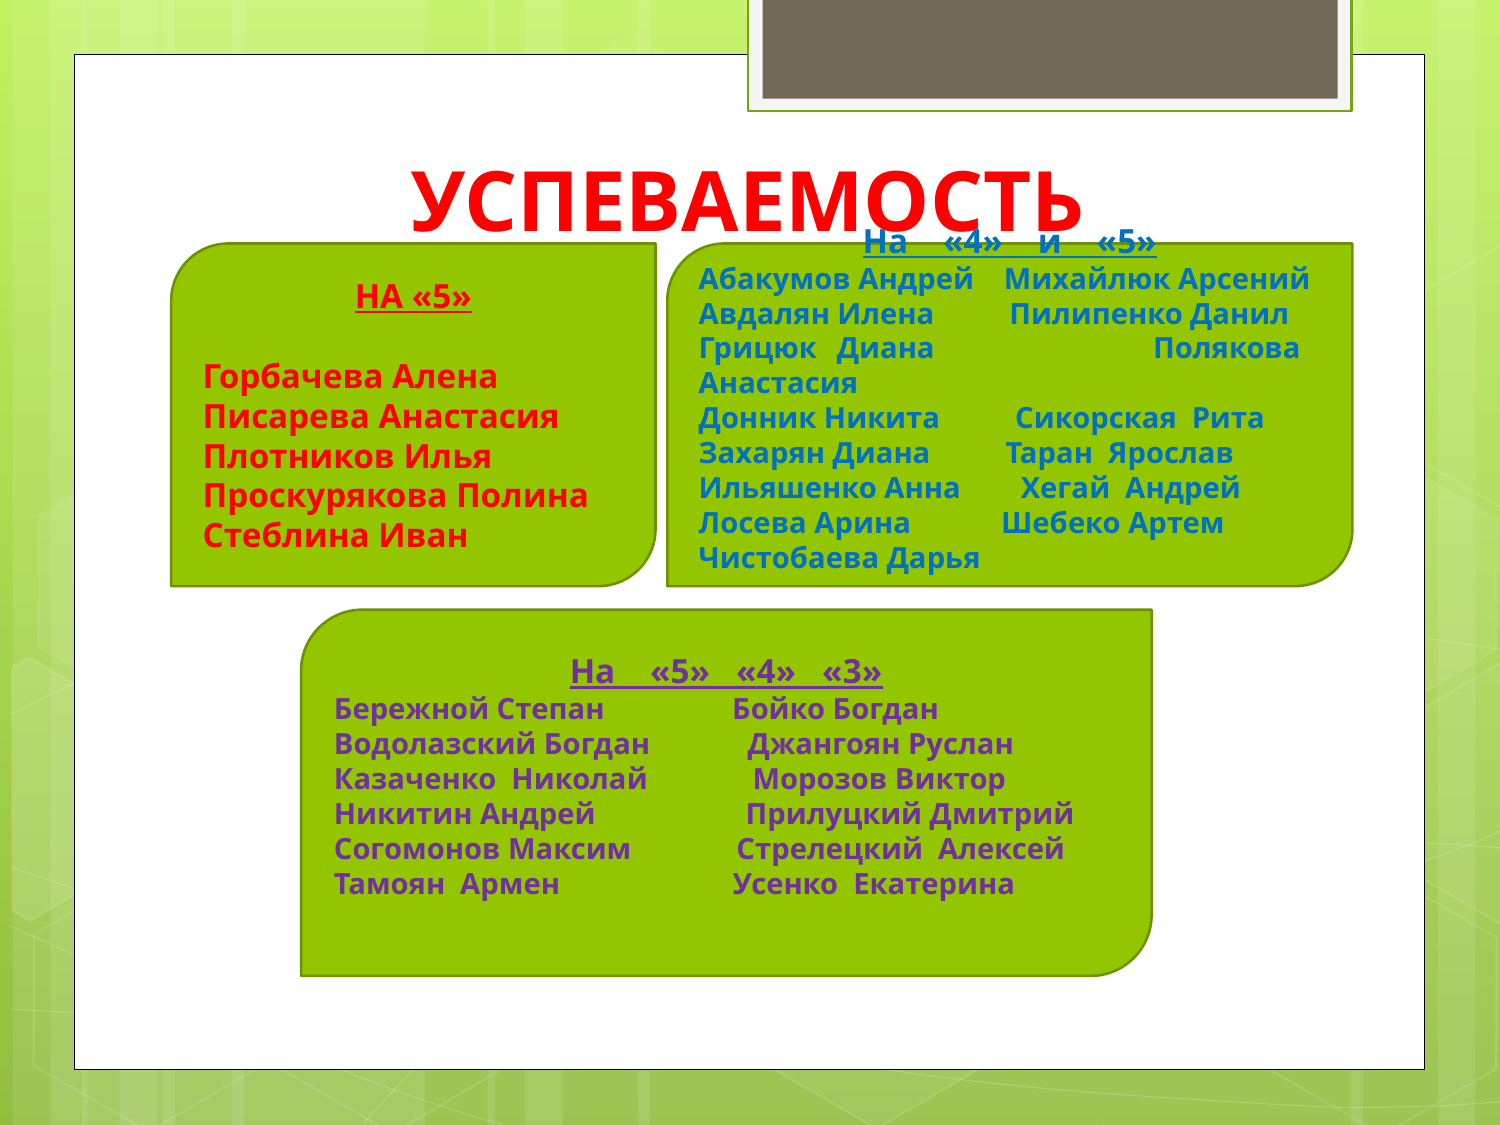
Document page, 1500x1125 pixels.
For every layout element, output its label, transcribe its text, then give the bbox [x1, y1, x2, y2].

text_box На «5» «4» «3» Бережной Степан Бойко Богдан Водолазский Богдан Джангоян Руслан Казаченко Николай Морозов Виктор Никитин Андрей Прилуцкий Дмитрий Согомонов Максим Стрелецкий Алексей Тамоян Армен Усенко Екатерина [299, 608, 1153, 978]
text_box НА «5» Горбачева Алена Писарева Анастасия Плотников Илья Проскурякова Полина Стеблина Иван [169, 242, 657, 588]
title УСПЕВАЕМОСТЬ [171, 125, 1324, 256]
text_box На «4» и «5» Абакумов Андрей Михайлюк Арсений Авдалян Илена Пилипенко Данил Грицюк Диана Полякова Анастасия Донник Никита Сикорская Рита Захарян Диана Таран Ярослав Ильяшенко Анна Хегай Андрей Лосева Арина Шебеко Артем Чистобаева Дарья [666, 242, 1354, 588]
